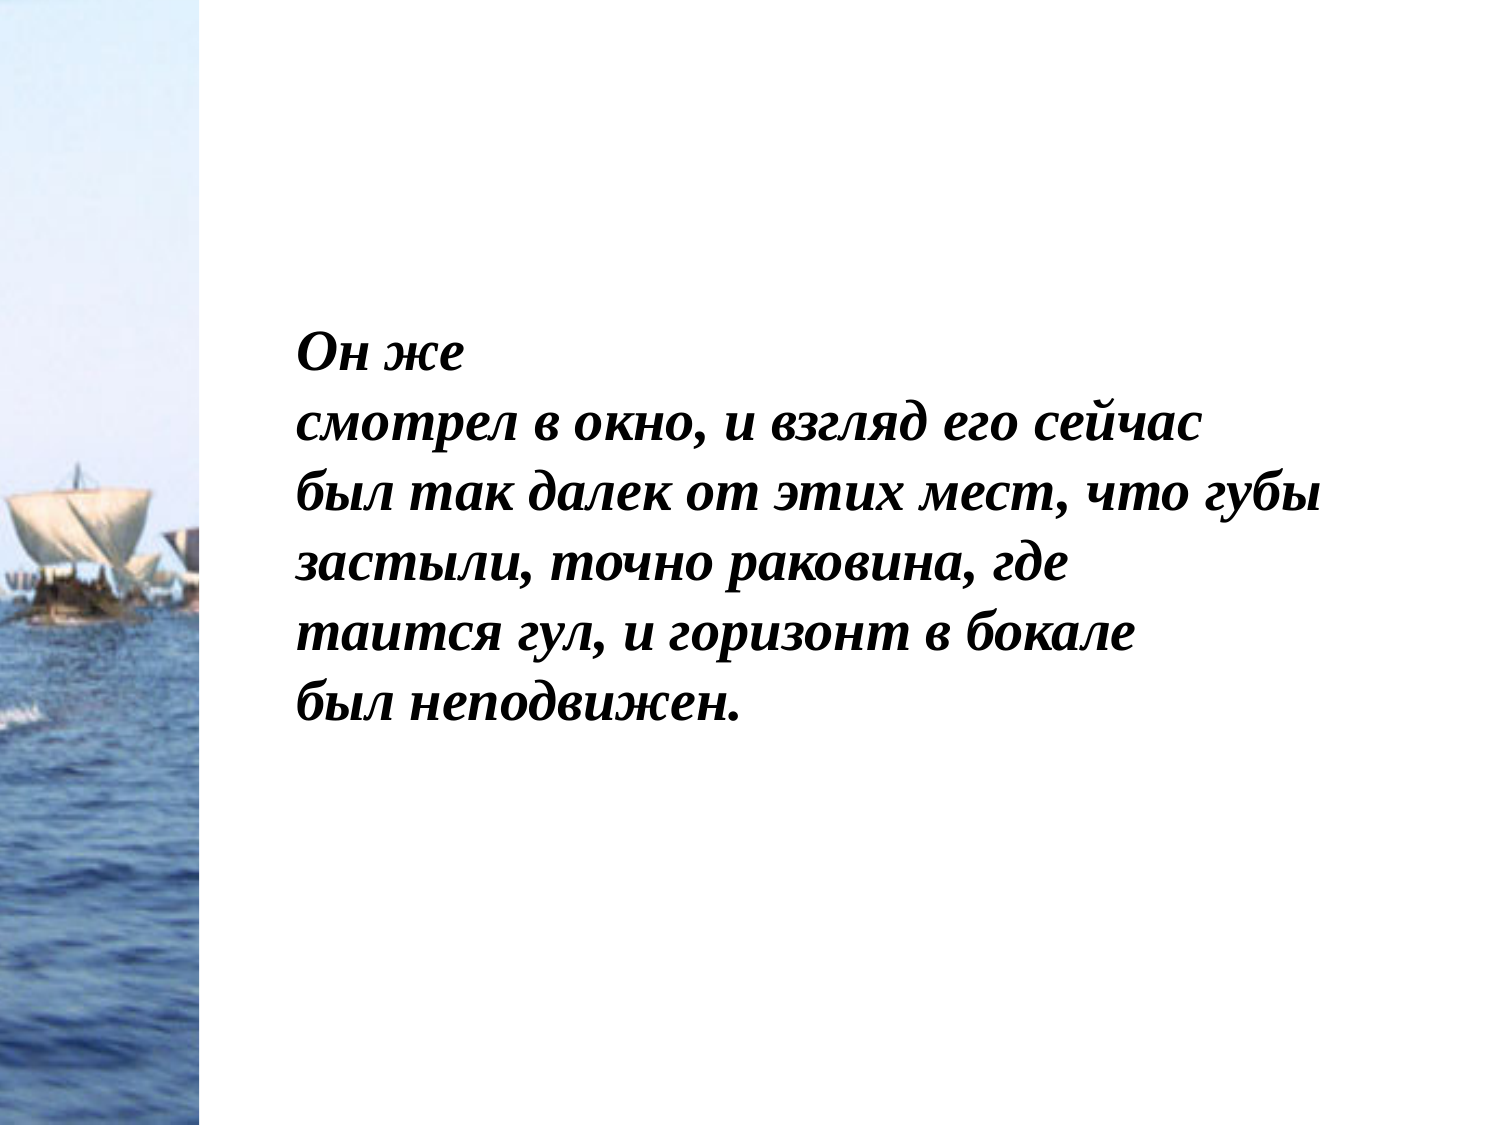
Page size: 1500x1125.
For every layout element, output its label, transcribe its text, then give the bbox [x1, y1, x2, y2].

text_box Он же смотрел в окно, и взгляд его сейчас был так далек от этих мест, что губы застыли, точно раковина, где таится гул, и горизонт в бокале был неподвижен. [281, 304, 1372, 740]
picture [0, 0, 200, 1125]
